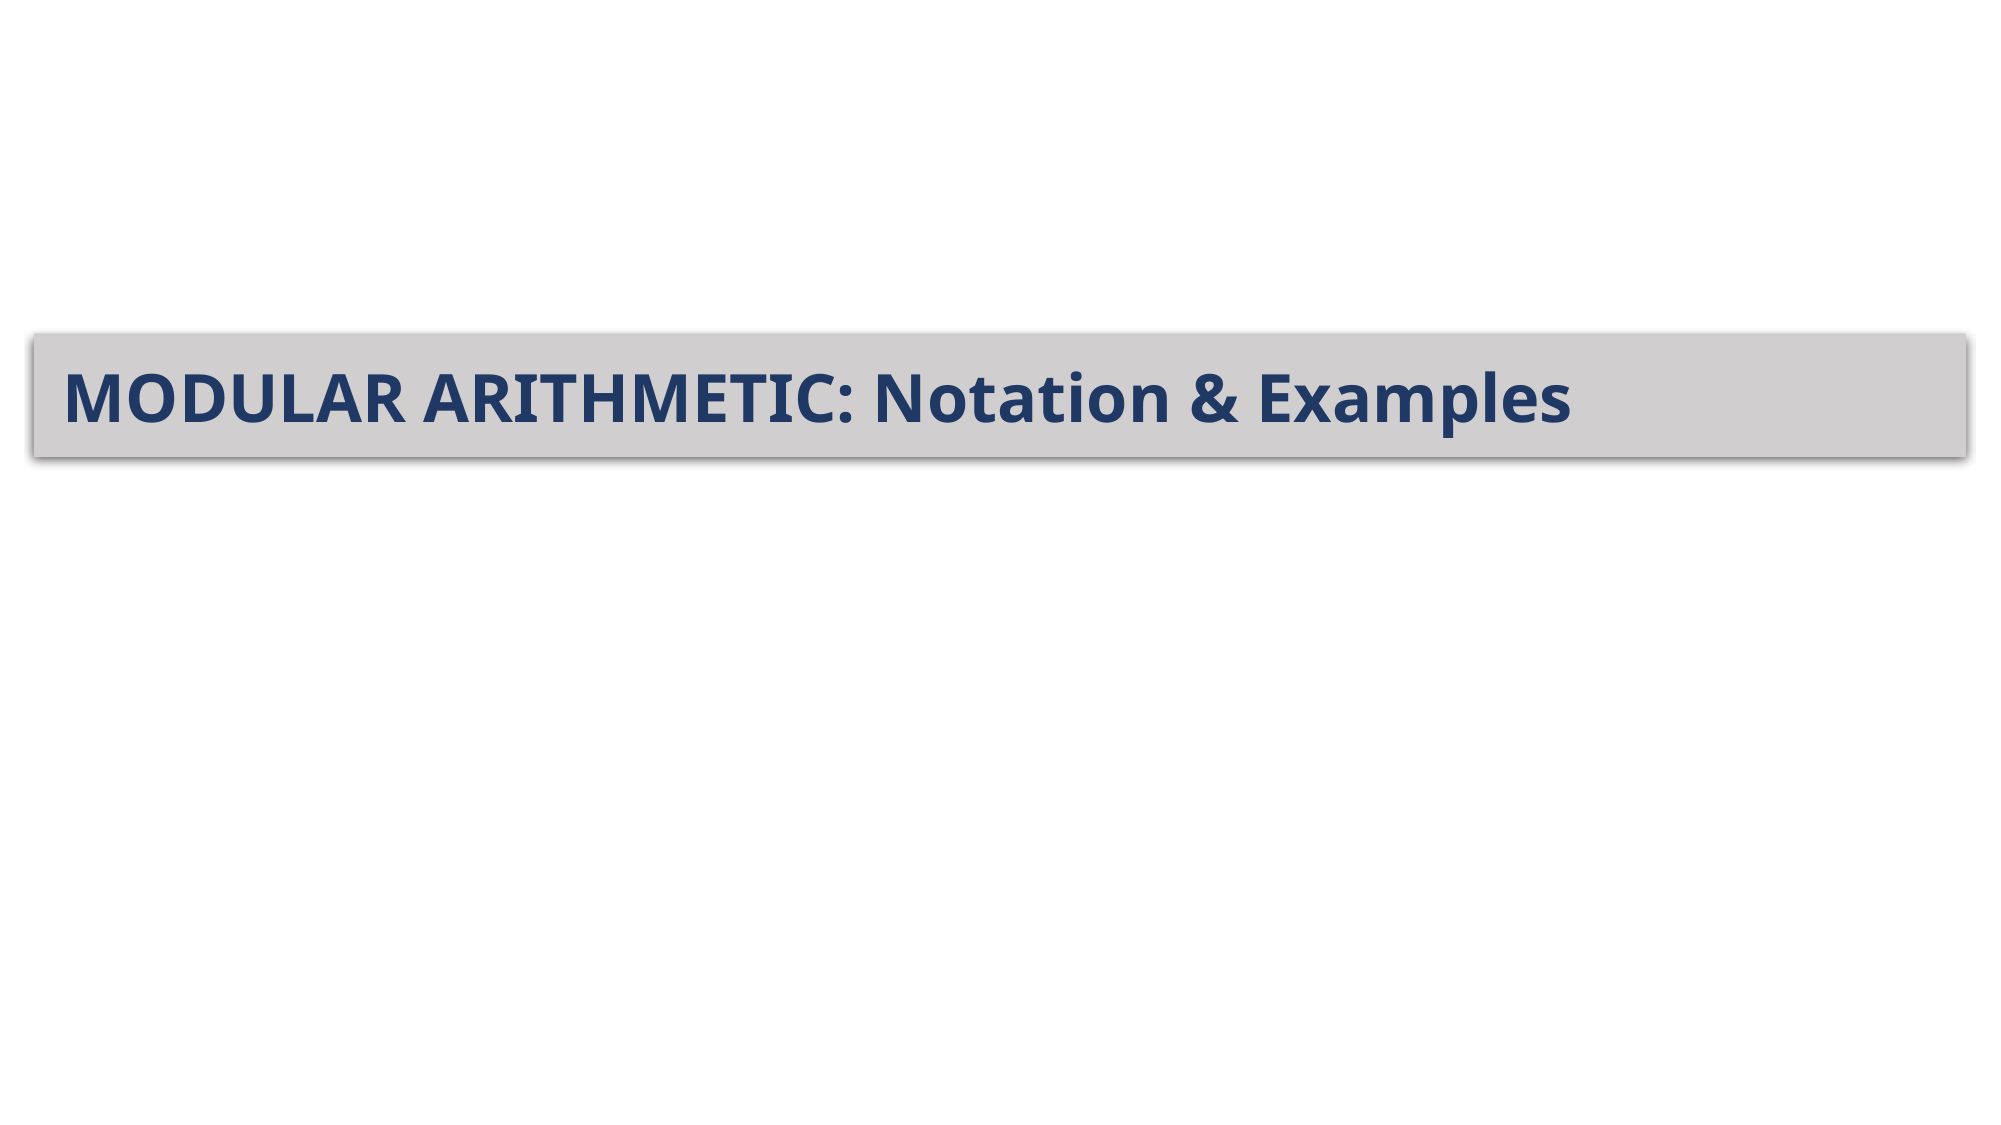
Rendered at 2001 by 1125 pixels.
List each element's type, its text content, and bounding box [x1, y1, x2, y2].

title MODULAR ARITHMETIC: Notation & Examples [47, 344, 1973, 457]
text_box [33, 333, 1966, 457]
